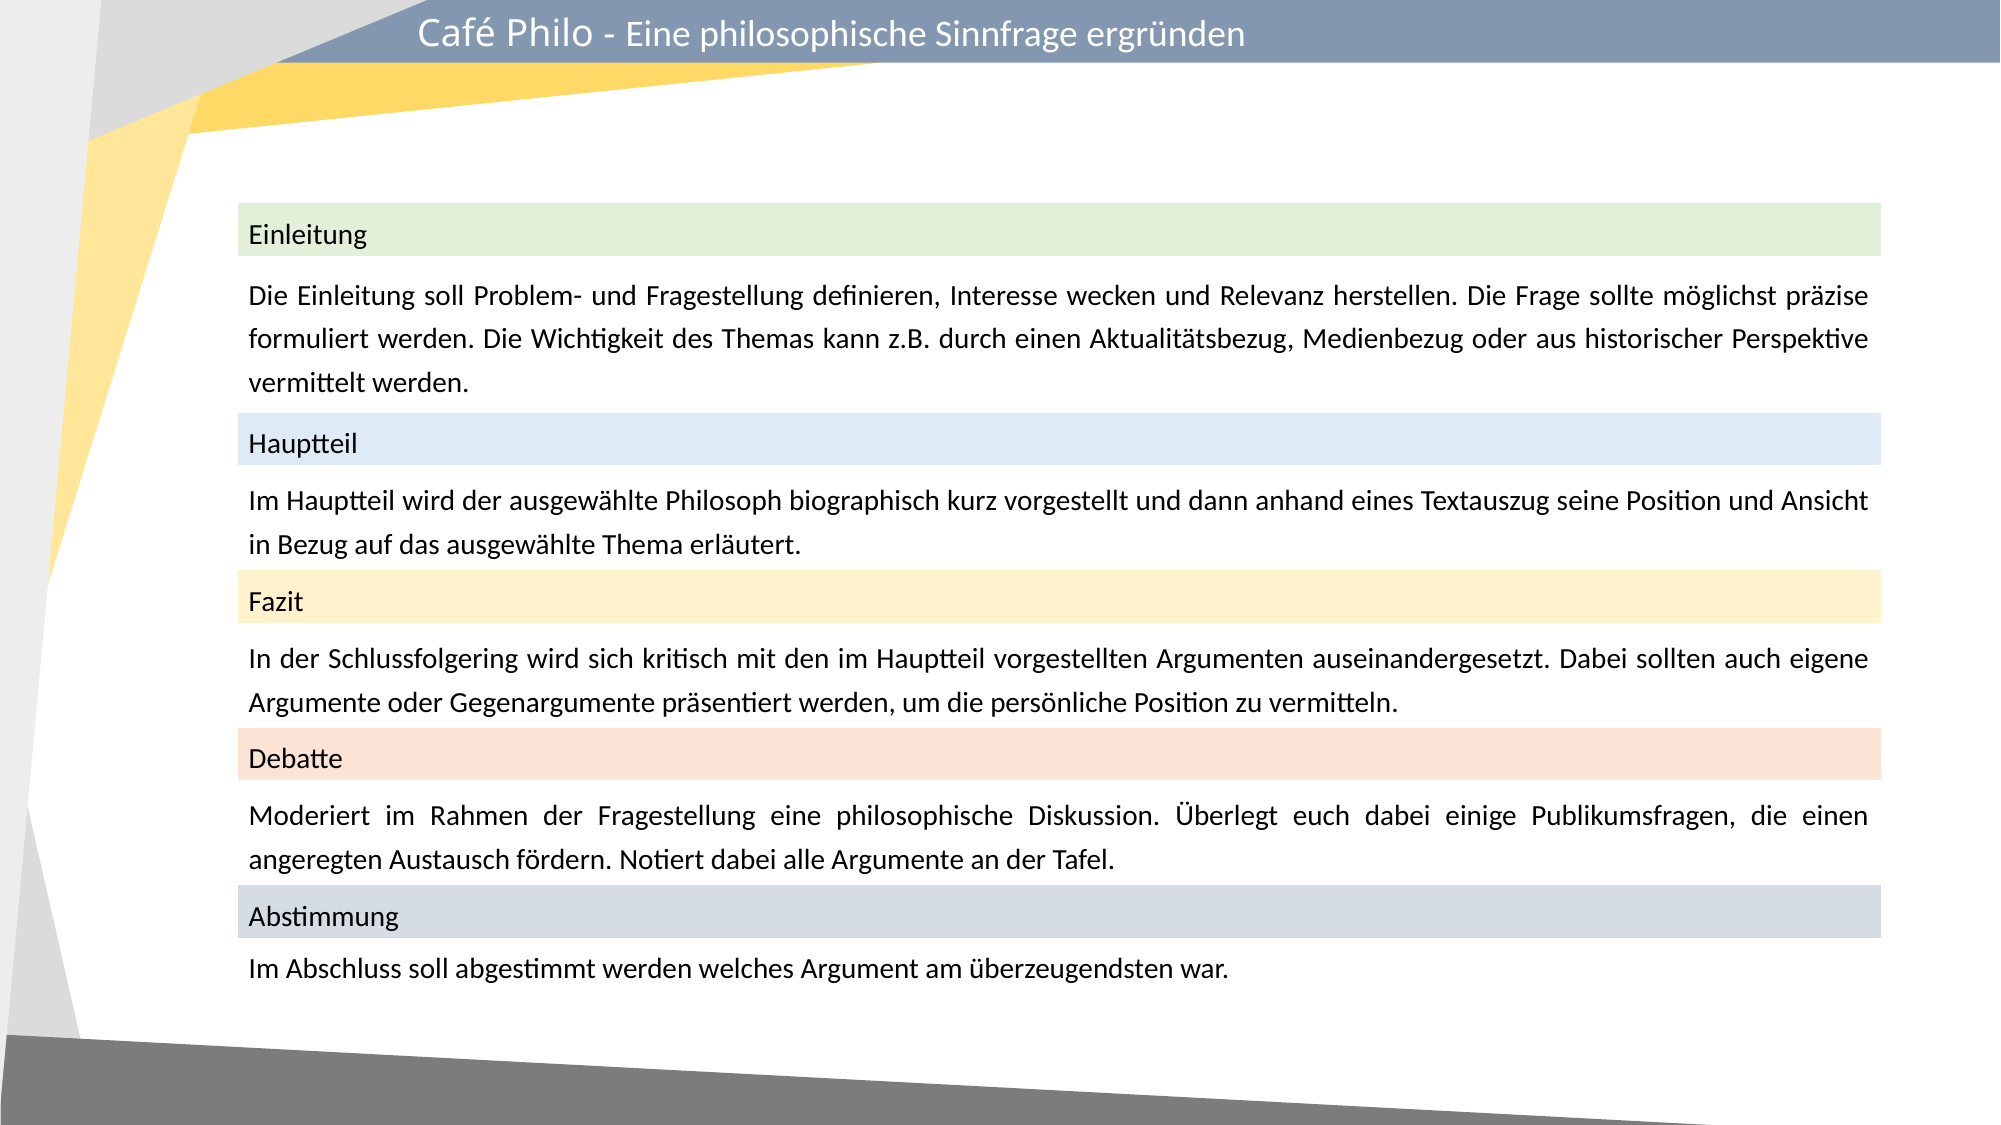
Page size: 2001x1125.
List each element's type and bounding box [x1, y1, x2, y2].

text_box [0, 0, 2000, 1125]
